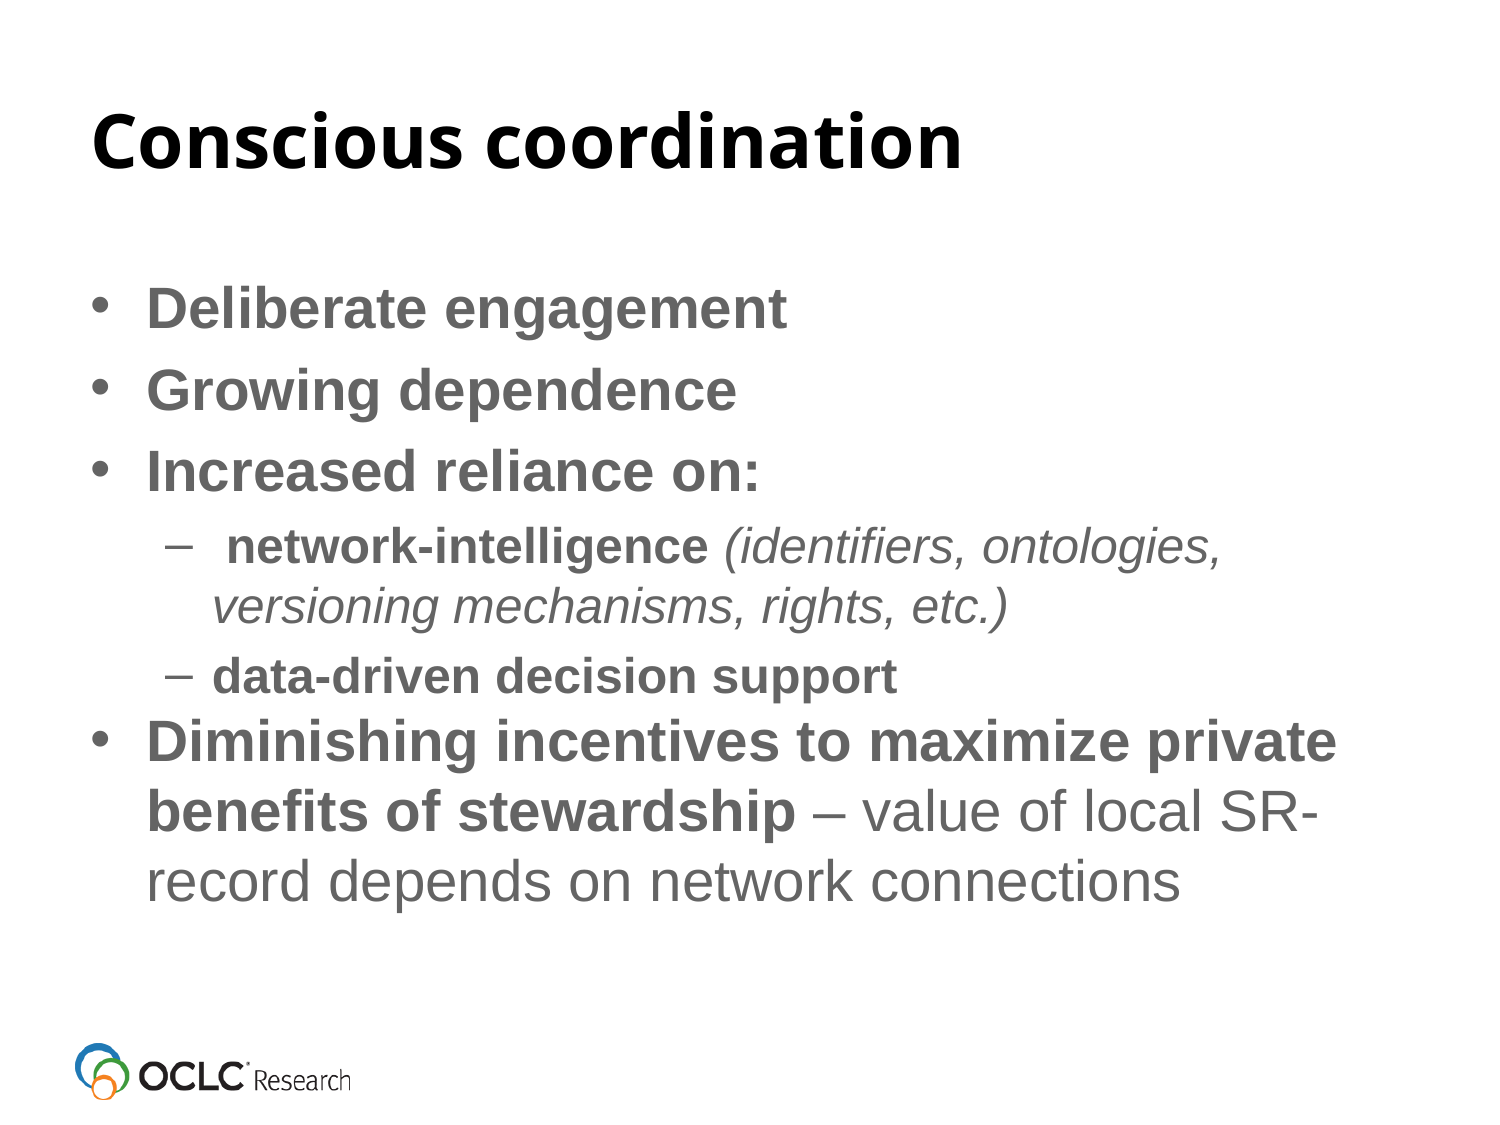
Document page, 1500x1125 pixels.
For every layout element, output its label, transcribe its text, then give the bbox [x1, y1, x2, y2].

title Conscious coordination [75, 45, 1425, 233]
picture [75, 1043, 350, 1100]
list Deliberate engagement Growing dependence Increased reliance on: network-intelligence (identifiers, ontologies, versioning mechanisms, rights, etc.) data-driven decision support Diminishing incentives to maximize private benefits of stewardship – value of local SR-record depends on network connections [75, 262, 1425, 1005]
